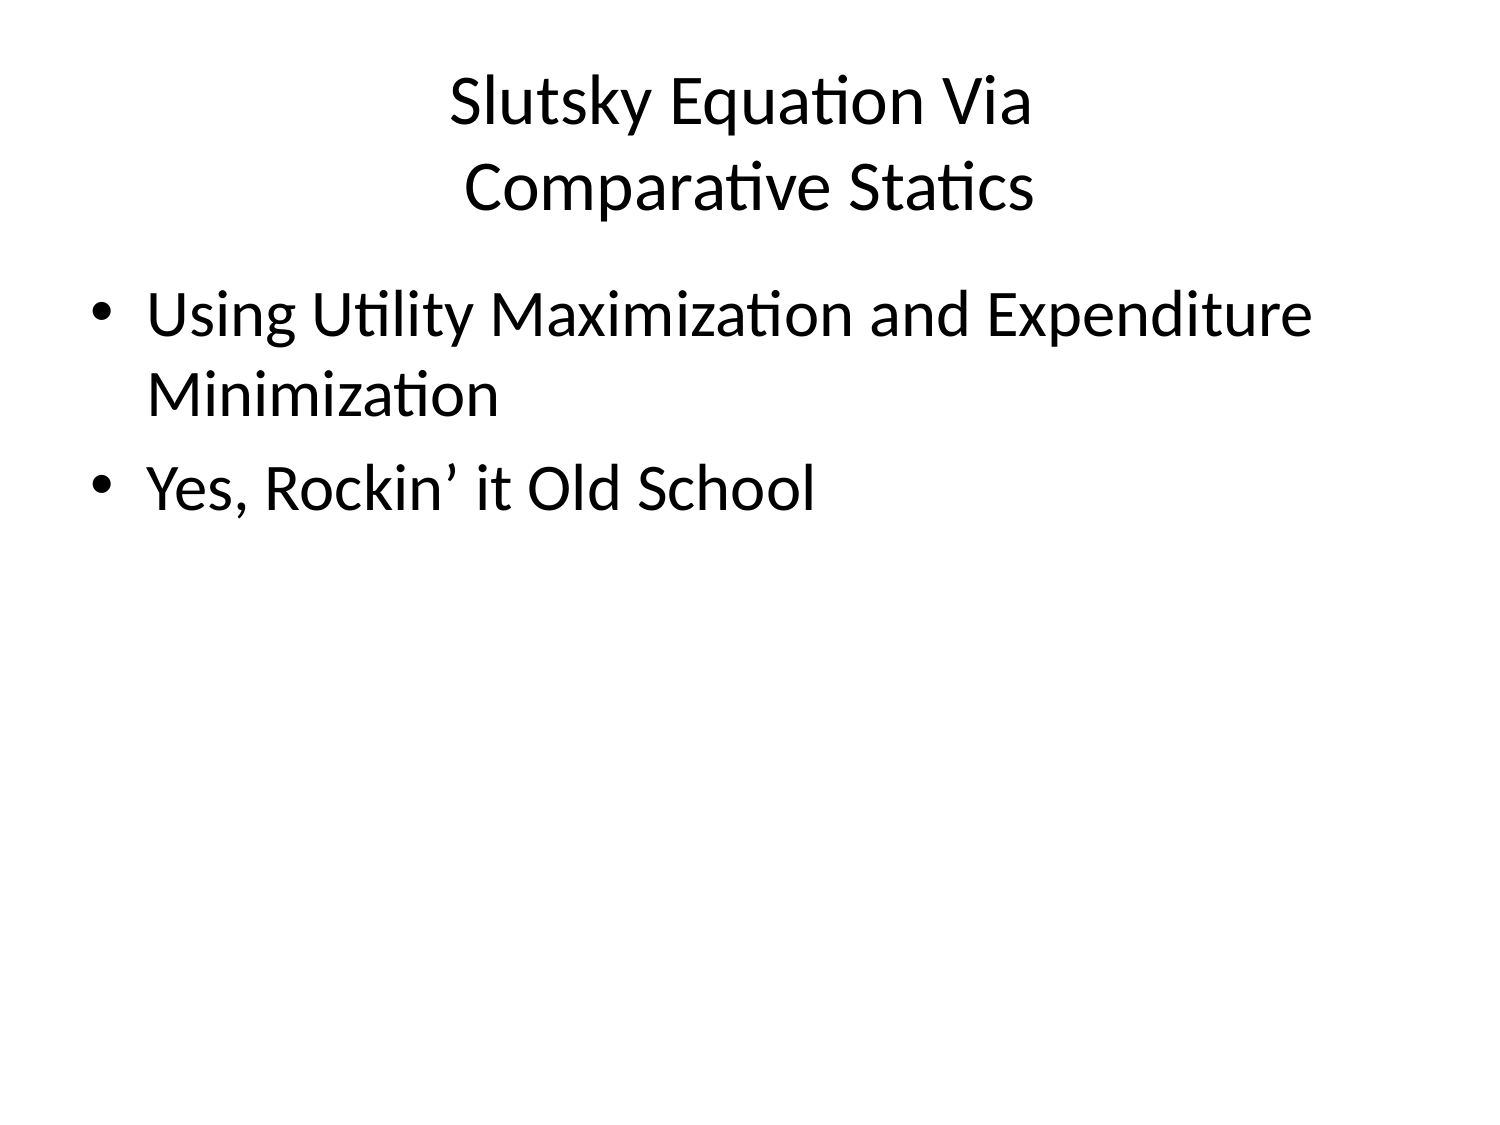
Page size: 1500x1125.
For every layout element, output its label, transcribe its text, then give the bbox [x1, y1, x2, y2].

title Slutsky Equation Via Comparative Statics [75, 45, 1425, 233]
list Using Utility Maximization and Expenditure Minimization Yes, Rockin’ it Old School [75, 262, 1425, 1005]
